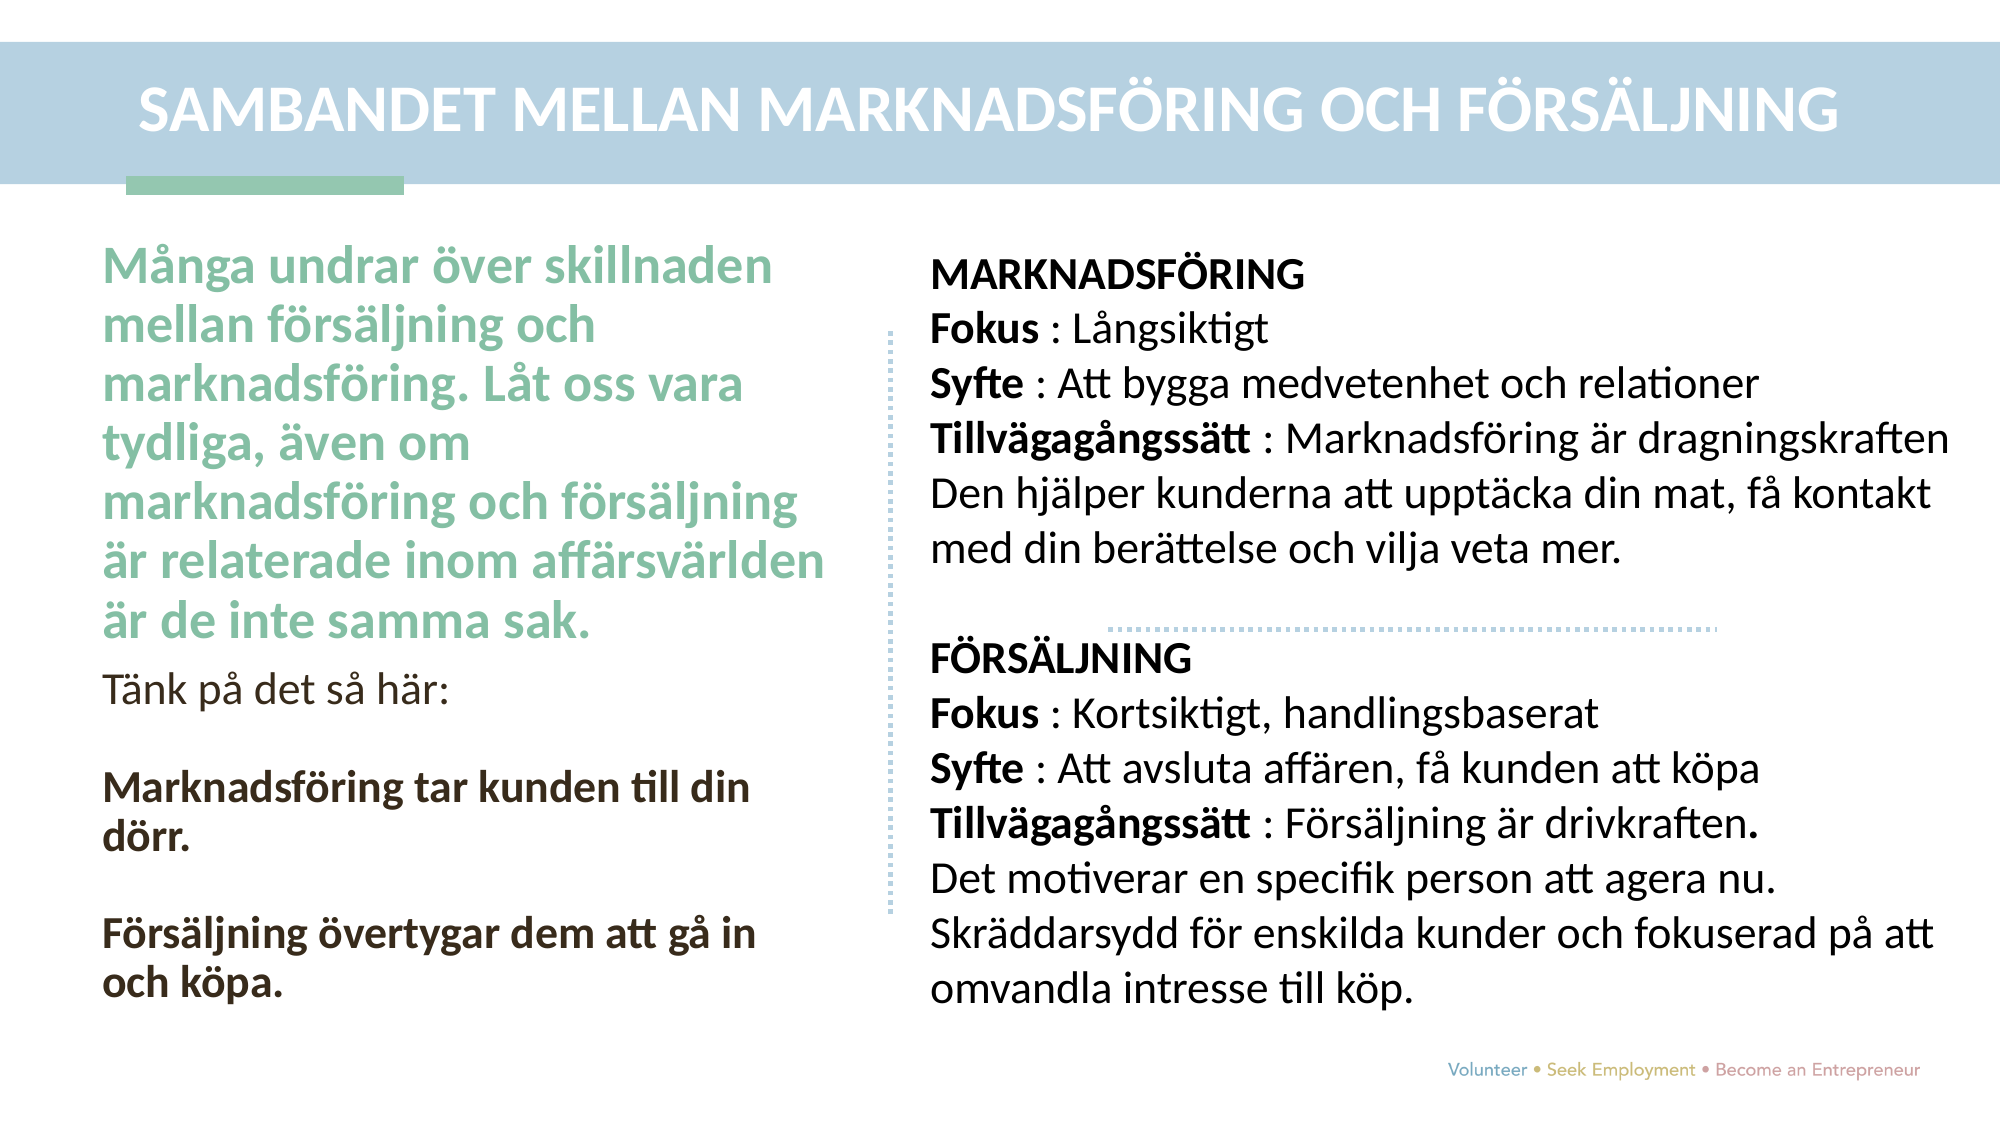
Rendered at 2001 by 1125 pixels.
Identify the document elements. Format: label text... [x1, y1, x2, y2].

list SAMBANDET MELLAN MARKNADSFÖRING OCH FÖRSÄLJNING [123, 51, 1913, 170]
text_box Tänk på det så här: Marknadsföring tar kunden till din dörr. Försäljning övertygar dem att gå in och köpa. [87, 657, 850, 1106]
text_box MARKNADSFÖRING Fokus : Långsiktigt Syfte : Att bygga medvetenhet och relationer Tillvägagångssätt : Marknadsföring är dragningskraften Den hjälper kunderna att upptäcka din mat, få kontakt med din berättelse och vilja veta mer. FÖRSÄLJNING Fokus : Kortsiktigt, handlingsbaserat Syfte : Att avsluta affären, få kunden att köpa Tillvägagångssätt : Försäljning är drivkraften. Det motiverar en specifik person att agera nu. Skräddarsydd för enskilda kunder och fokuserad på att omvandla intresse till köp. [915, 235, 1972, 1121]
text_box Många undrar över skillnaden mellan försäljning och marknadsföring. Låt oss vara tydliga, även om marknadsföring och försäljning är relaterade inom affärsvärlden är de inte samma sak. [87, 227, 852, 429]
